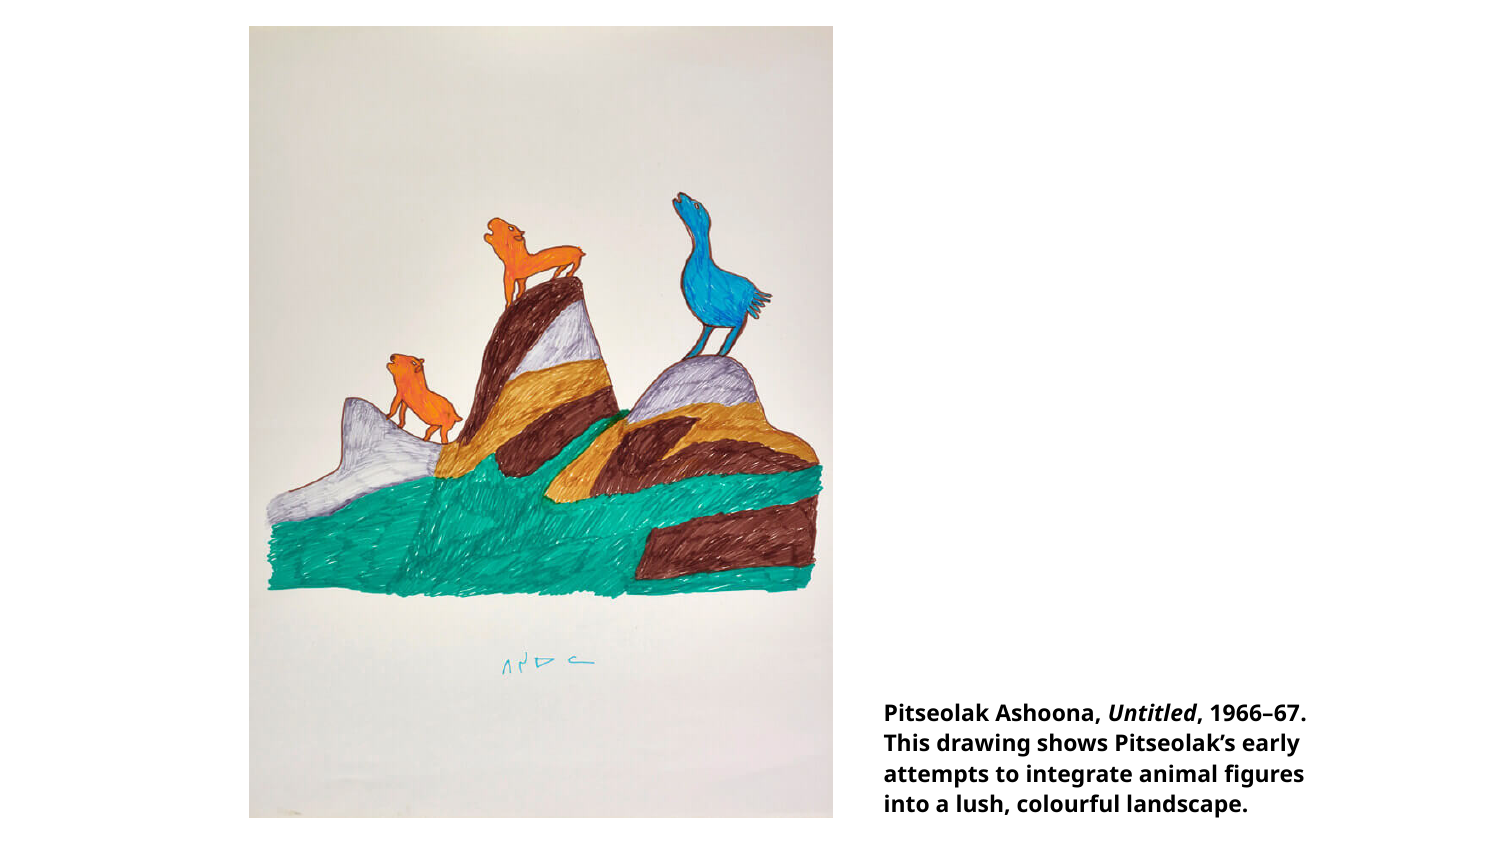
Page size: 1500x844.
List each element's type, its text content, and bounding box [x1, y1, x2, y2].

text_box Pitseolak Ashoona, Untitled, 1966–67. This drawing shows Pitseolak’s early attempts to integrate animal figures into a lush, colourful landscape. [868, 681, 1355, 832]
picture [248, 26, 834, 818]
